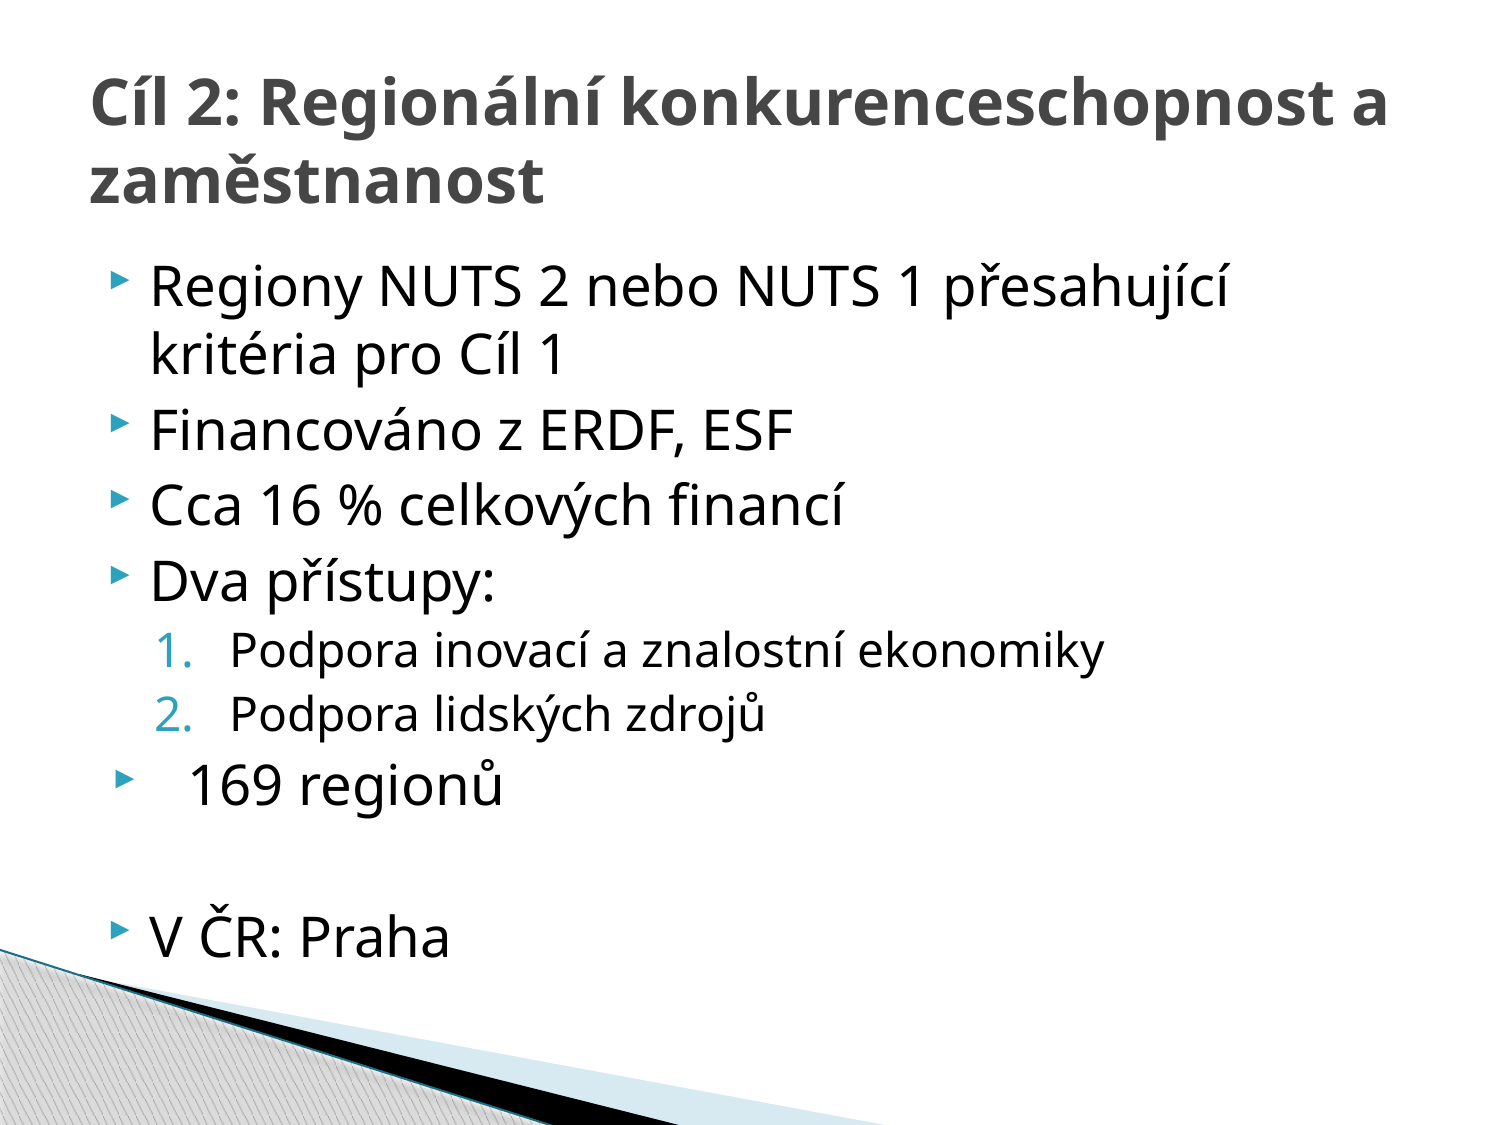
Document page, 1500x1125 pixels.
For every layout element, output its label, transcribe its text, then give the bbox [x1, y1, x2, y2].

list Regiony NUTS 2 nebo NUTS 1 přesahující kritéria pro Cíl 1 Financováno z ERDF, ESF Cca 16 % celkových financí Dva přístupy: Podpora inovací a znalostní ekonomiky Podpora lidských zdrojů 169 regionů V ČR: Praha [75, 243, 1425, 986]
title Cíl 2: Regionální konkurenceschopnost a zaměstnanost [75, 45, 1425, 233]
